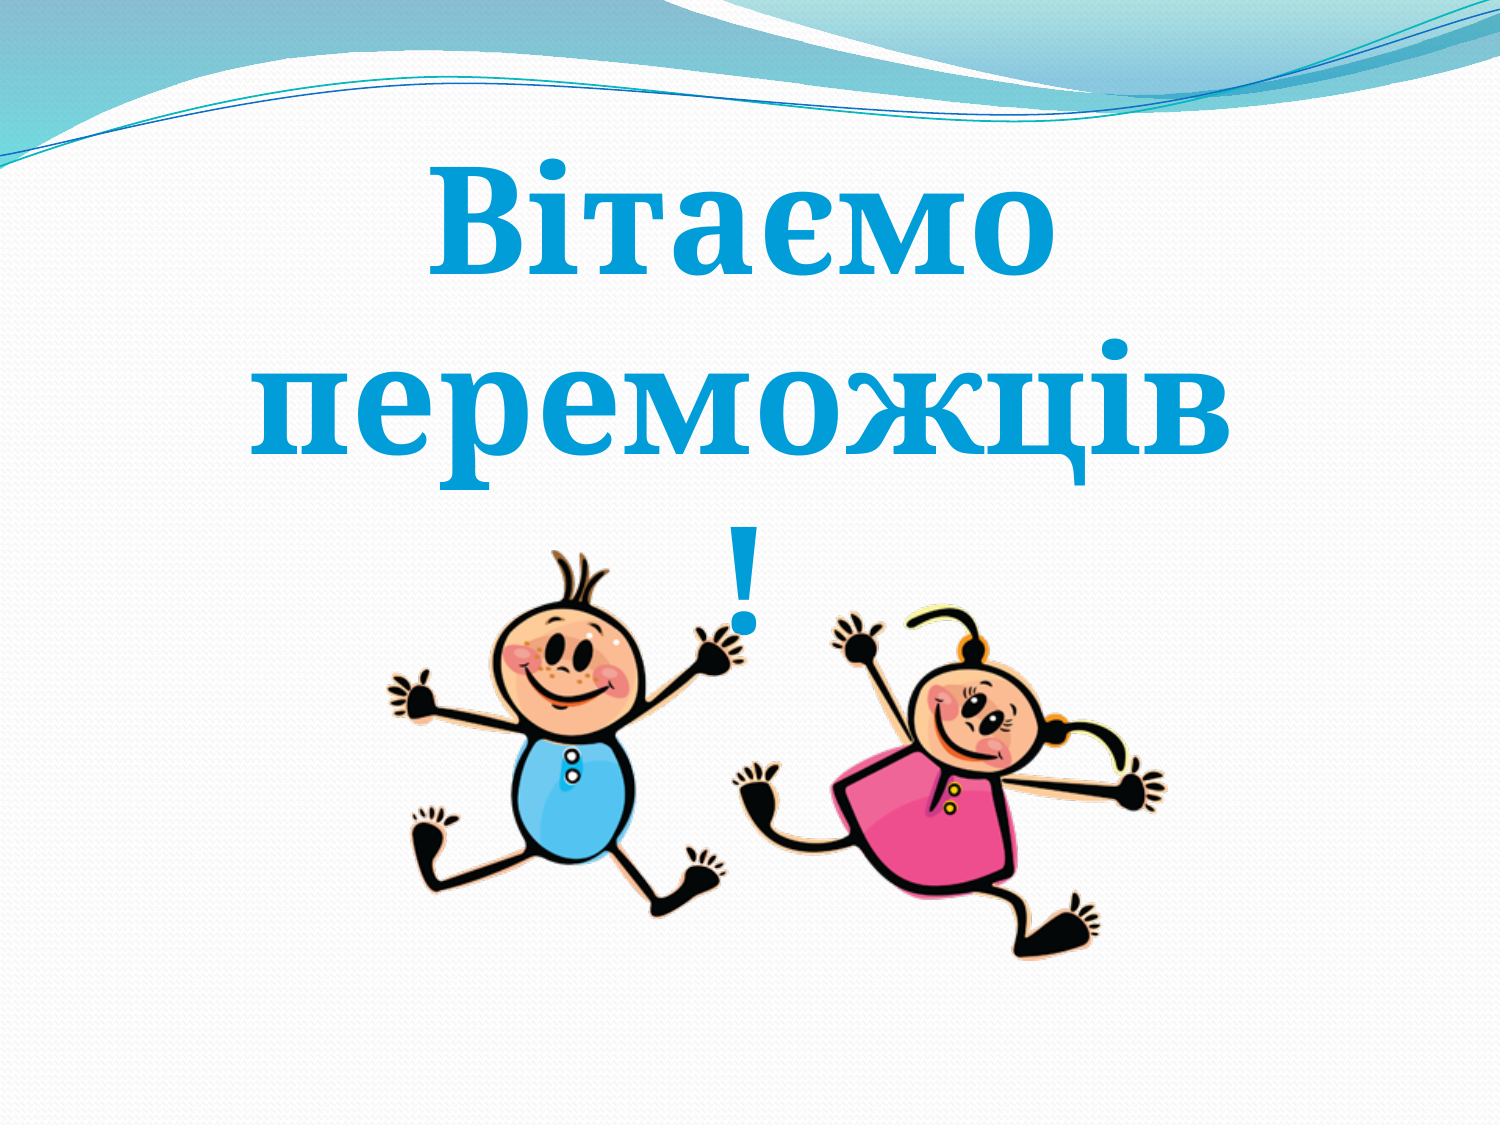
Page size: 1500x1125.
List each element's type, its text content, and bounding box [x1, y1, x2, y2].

picture [386, 550, 1169, 961]
text_box Вітаємо переможців! [210, 117, 1278, 672]
